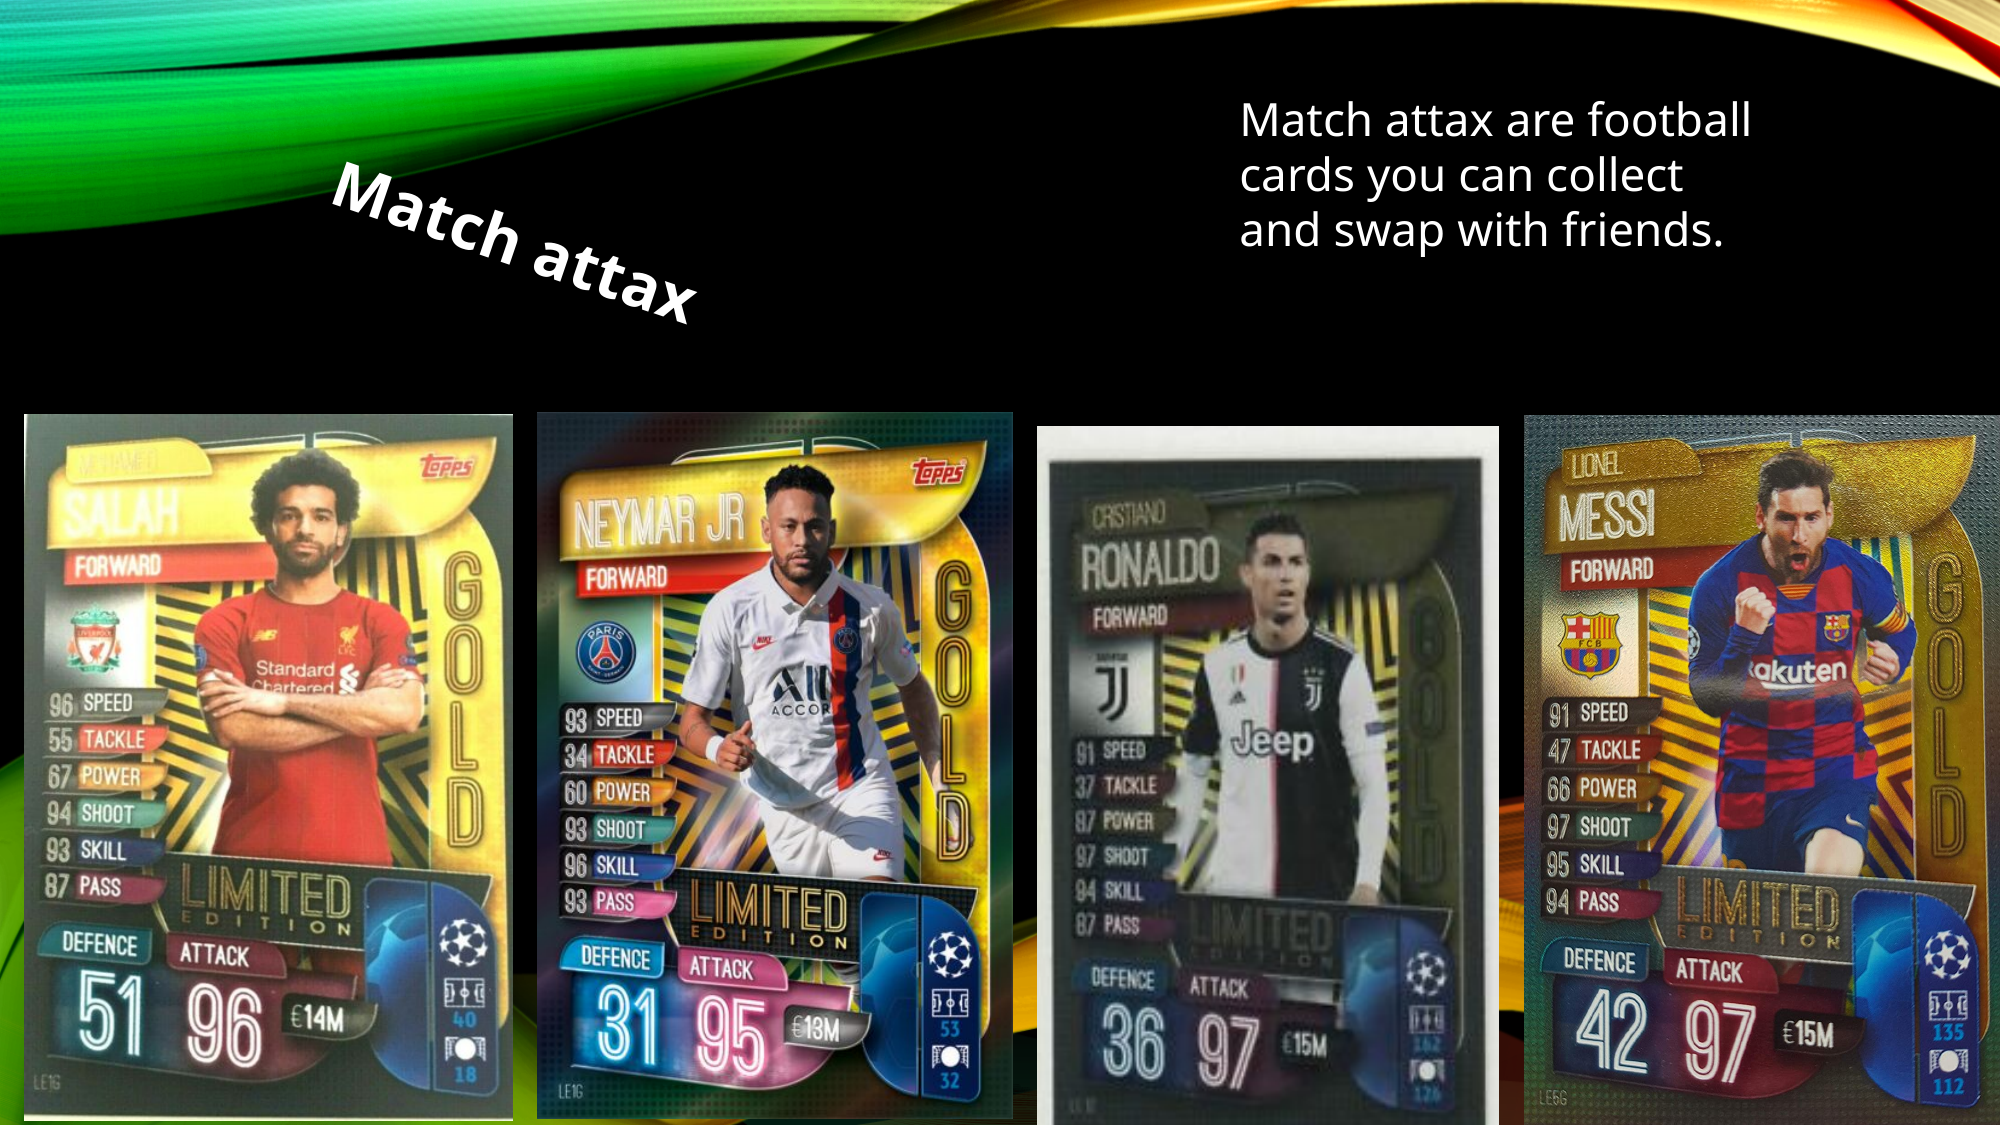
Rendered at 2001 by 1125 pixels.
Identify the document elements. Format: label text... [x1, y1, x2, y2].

text_box Match attax are football cards you can collect and swap with friends. [1224, 83, 1772, 263]
picture [0, 412, 2000, 1125]
text_box Match attax [139, 74, 908, 412]
picture [0, 0, 2000, 237]
